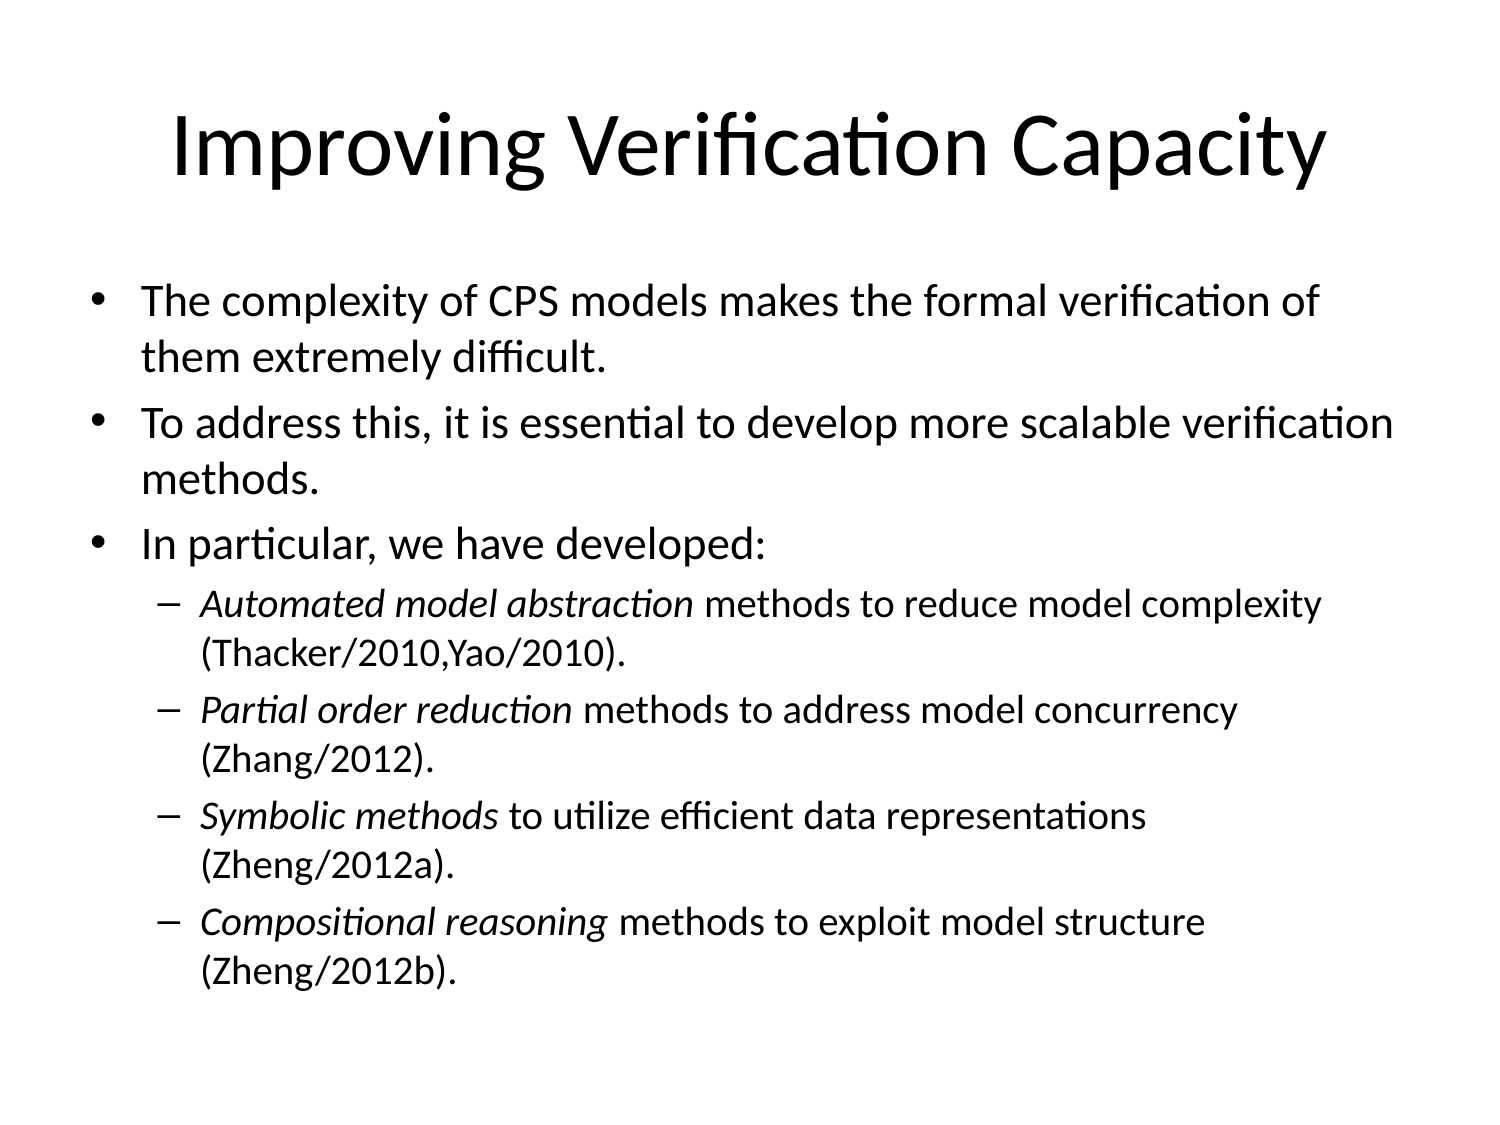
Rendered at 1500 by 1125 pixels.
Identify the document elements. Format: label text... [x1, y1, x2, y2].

list The complexity of CPS models makes the formal verification of them extremely difficult. To address this, it is essential to develop more scalable verification methods. In particular, we have developed: Automated model abstraction methods to reduce model complexity (Thacker/2010,Yao/2010). Partial order reduction methods to address model concurrency (Zhang/2012). Symbolic methods to utilize efficient data representations (Zheng/2012a). Compositional reasoning methods to exploit model structure (Zheng/2012b). [75, 262, 1425, 1005]
title Improving Verification Capacity [75, 45, 1425, 233]
